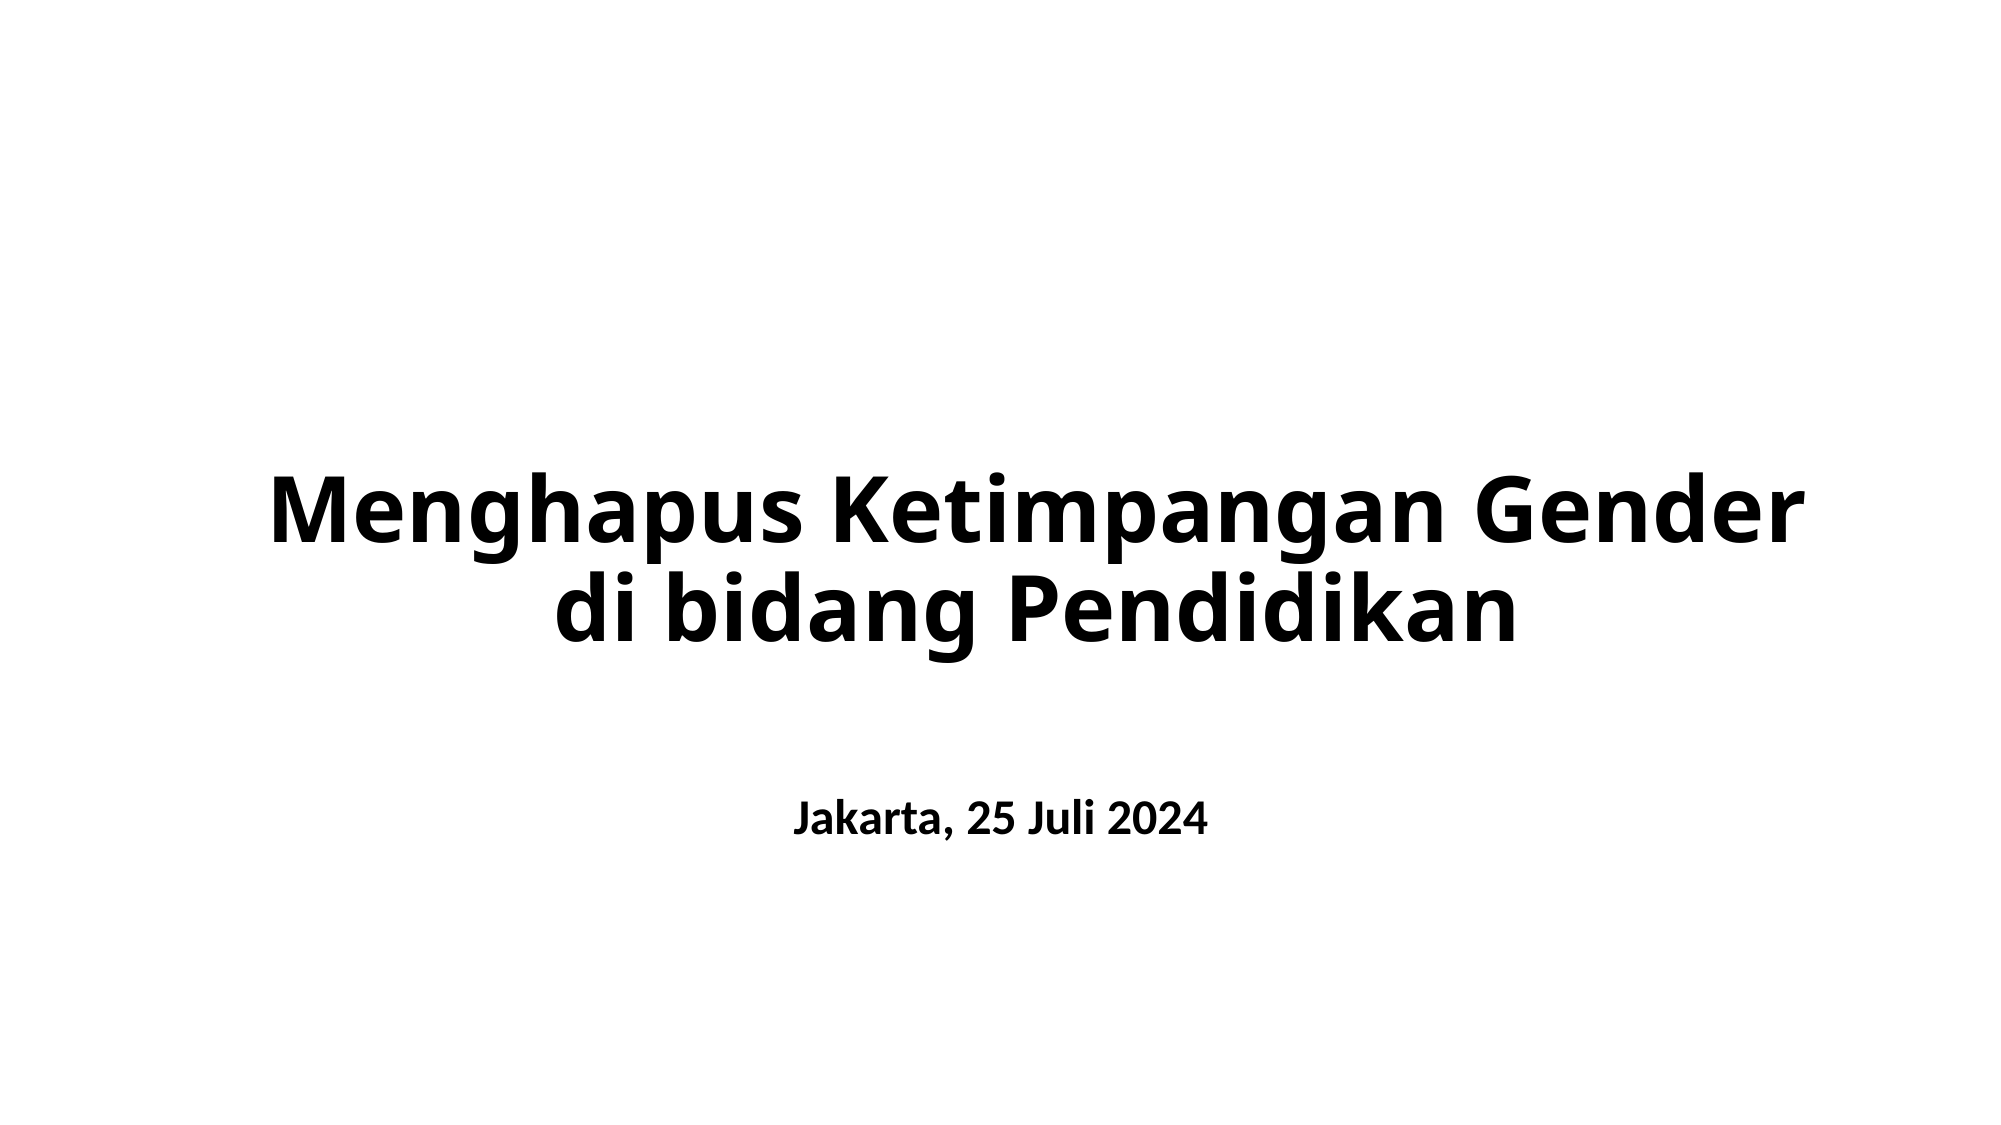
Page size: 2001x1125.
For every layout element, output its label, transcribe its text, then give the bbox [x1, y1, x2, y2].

title Menghapus Ketimpangan Gender di bidang Pendidikan [249, 184, 1825, 670]
subtitle Jakarta, 25 Juli 2024 [250, 784, 1751, 1056]
